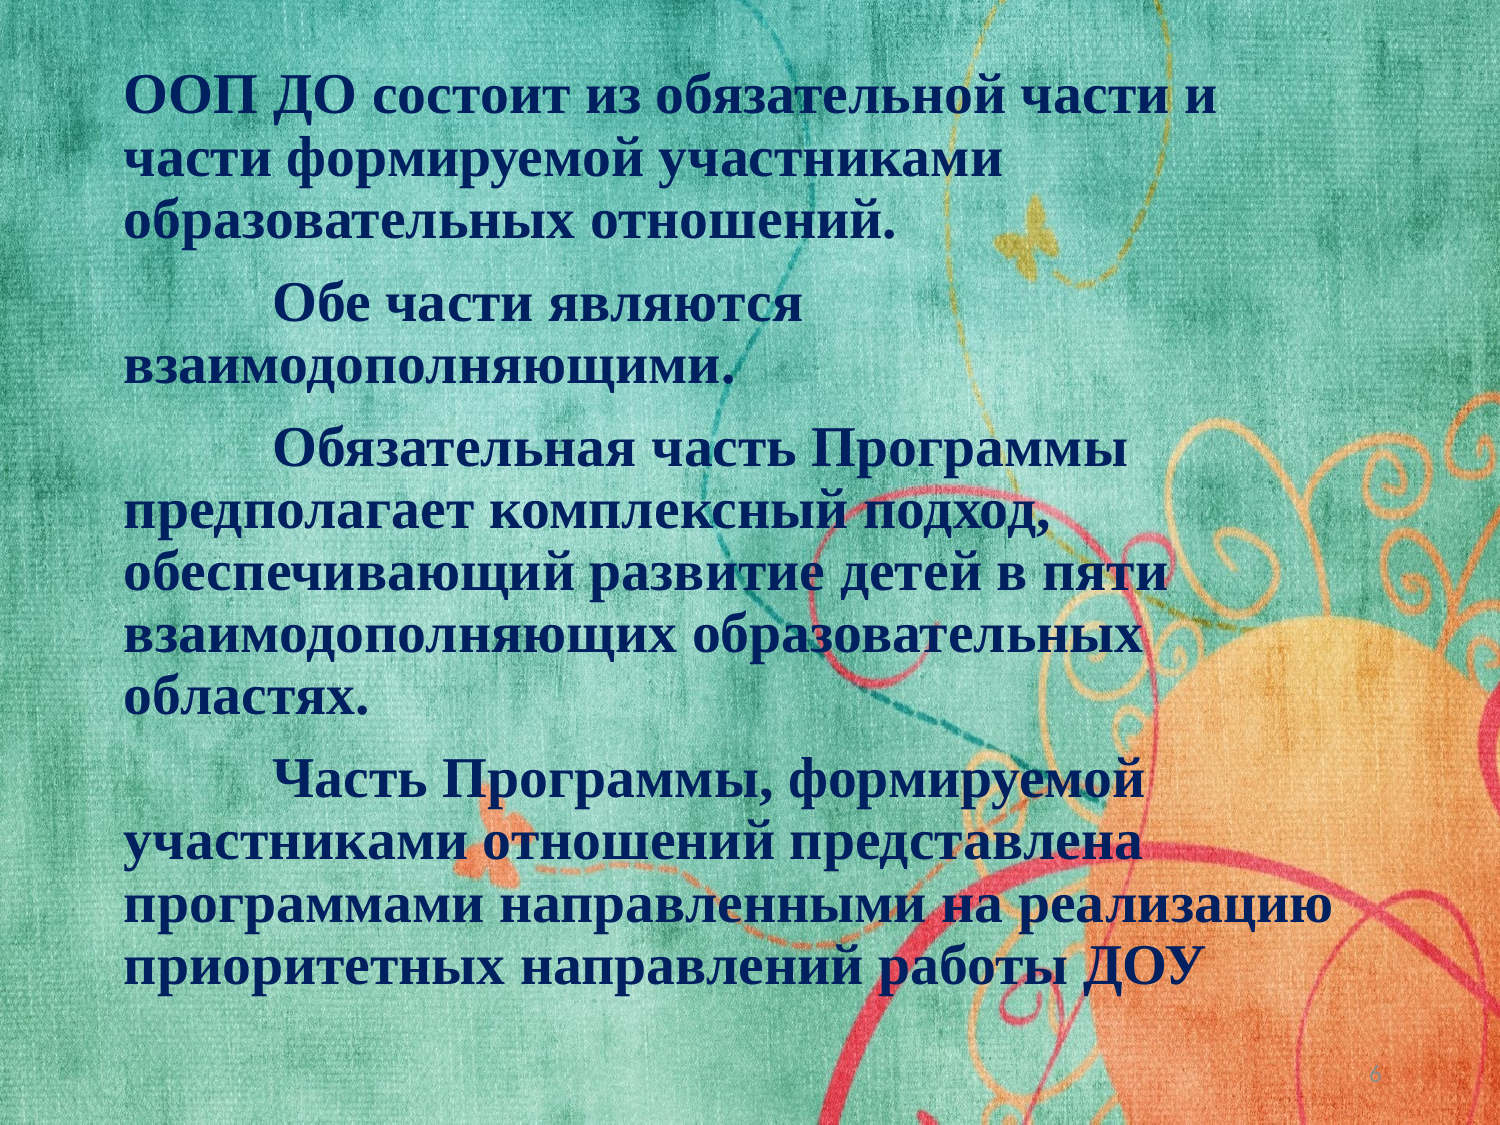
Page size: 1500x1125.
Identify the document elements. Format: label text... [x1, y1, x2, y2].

picture [0, 0, 1500, 1125]
list ООП ДО состоит из обязательной части и части формируемой участниками образовательных отношений. Обе части являются взаимодополняющими. Обязательная часть Программы предполагает комплексный подход, обеспечивающий развитие детей в пяти взаимодополняющих образовательных областях. Часть Программы, формируемой участниками отношений представлена программами направленными на реализацию приоритетных направлений работы ДОУ [108, 56, 1403, 1014]
slide_number 6 [1059, 1042, 1397, 1103]
